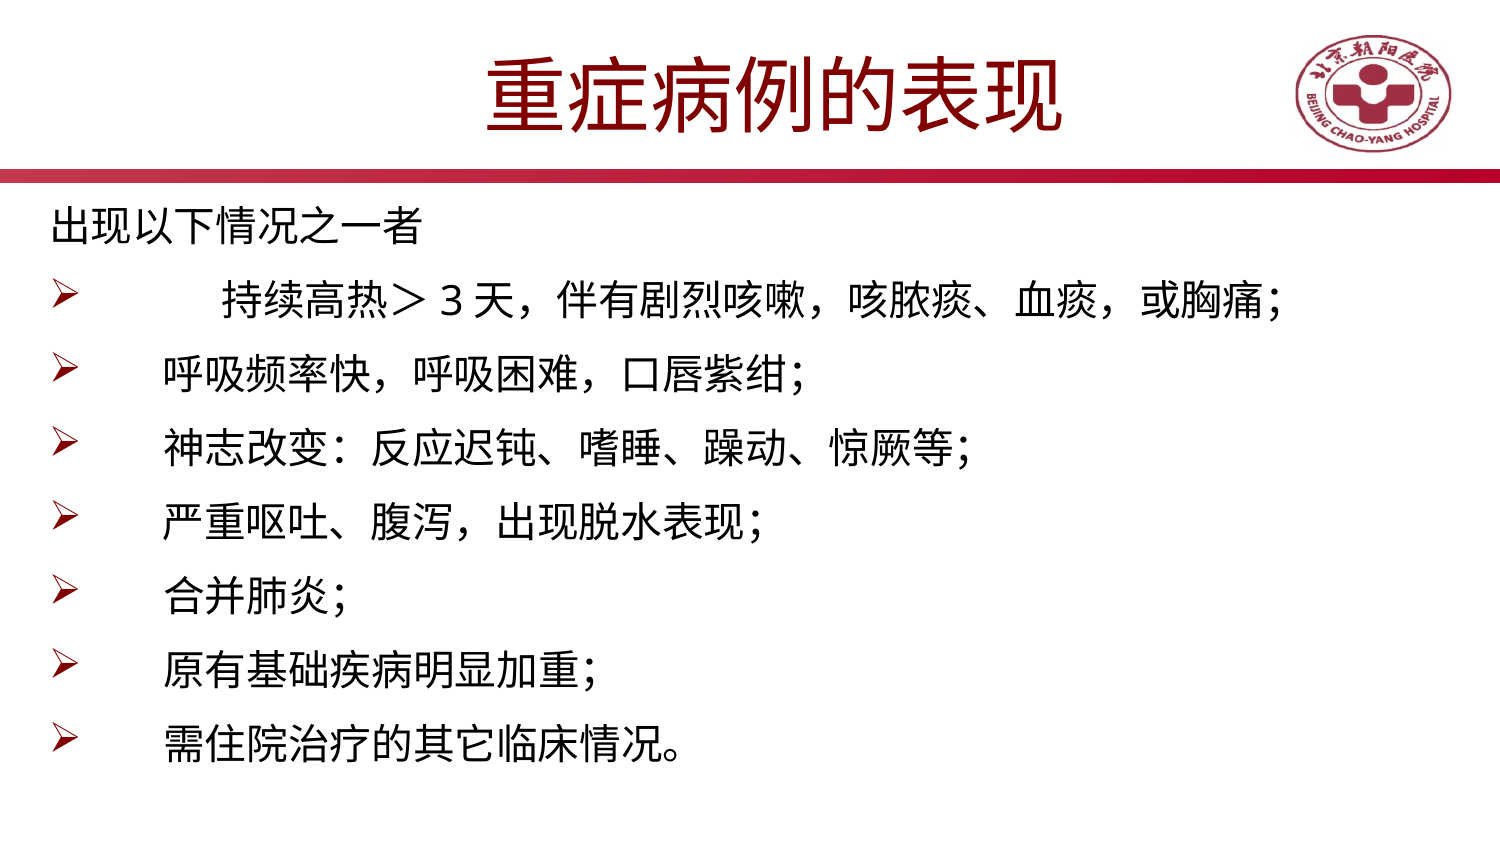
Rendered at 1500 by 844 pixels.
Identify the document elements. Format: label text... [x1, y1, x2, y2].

text_box 出现以下情况之一者 持续高热＞3天，伴有剧烈咳嗽，咳脓痰、血痰，或胸痛； 呼吸频率快，呼吸困难，口唇紫绀； 神志改变：反应迟钝、嗜睡、躁动、惊厥等； 严重呕吐、腹泻，出现脱水表现； 合并肺炎； 原有基础疾病明显加重； 需住院治疗的其它临床情况。 [47, 173, 1500, 768]
title 重症病例的表现 [442, 20, 1105, 165]
picture [1295, 35, 1454, 156]
